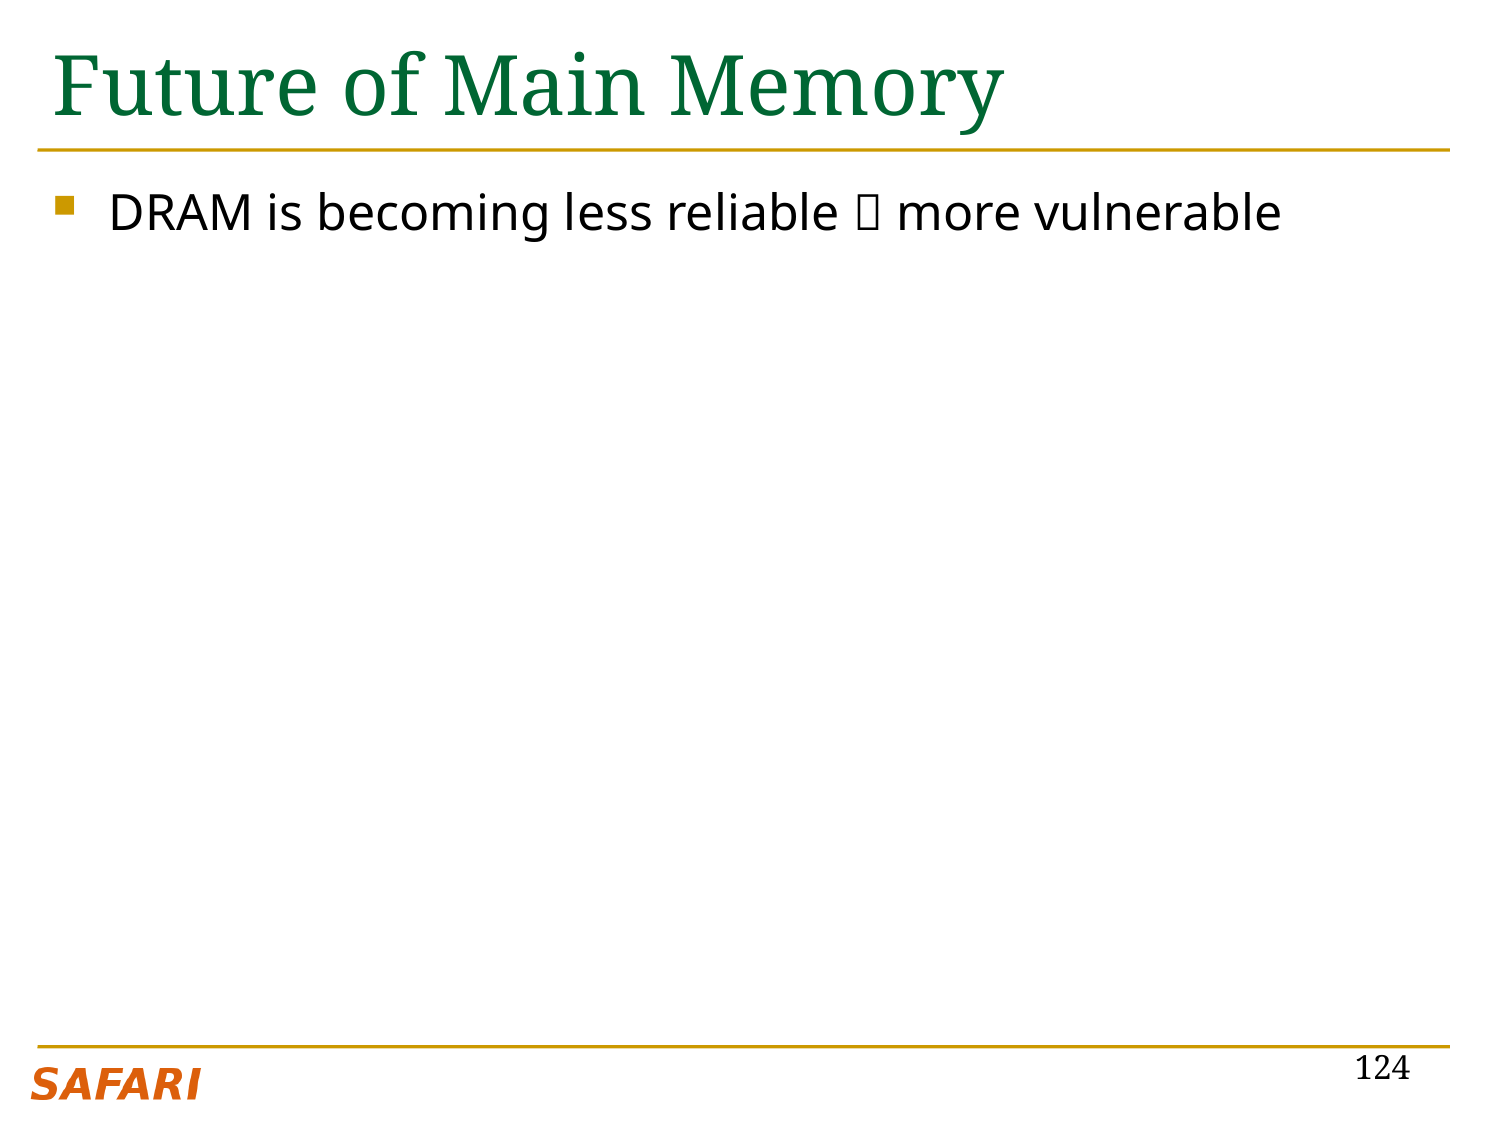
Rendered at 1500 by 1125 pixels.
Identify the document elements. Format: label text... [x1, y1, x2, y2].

title Future of Main Memory [37, 24, 1451, 172]
picture [29, 1058, 207, 1110]
slide_number 124 [1074, 1023, 1426, 1100]
list DRAM is becoming less reliable  more vulnerable [37, 172, 1451, 1026]
